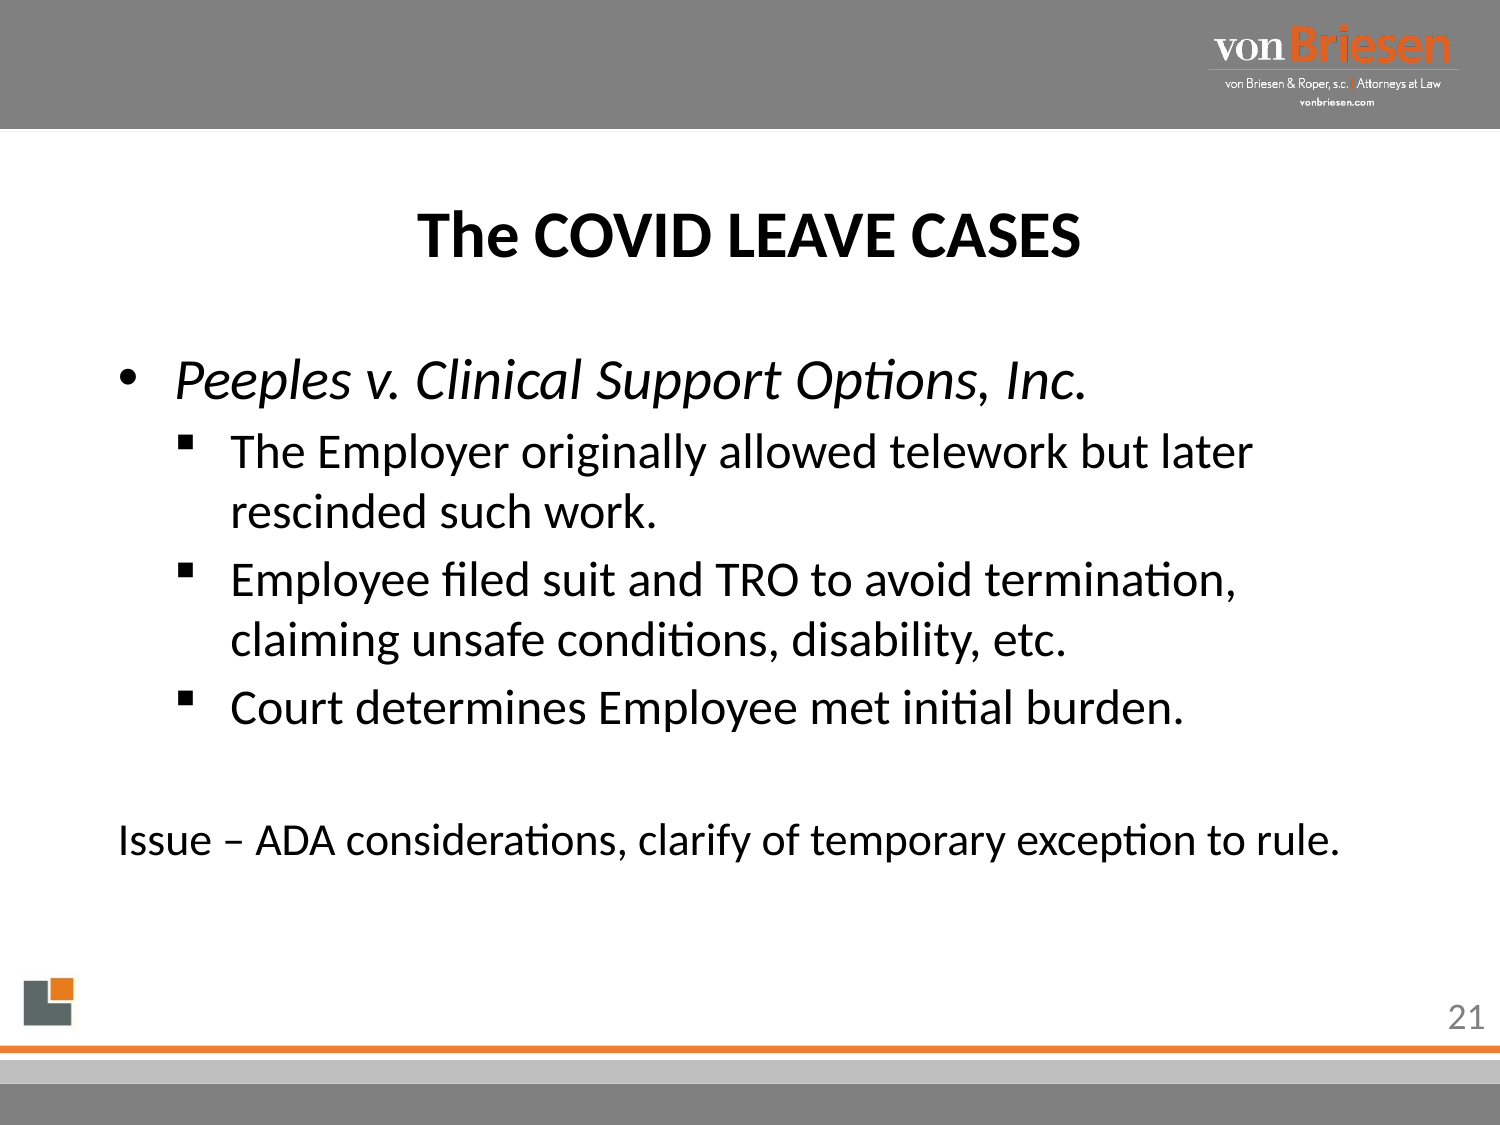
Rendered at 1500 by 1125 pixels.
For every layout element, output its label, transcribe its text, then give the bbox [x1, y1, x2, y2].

list Peeples v. Clinical Support Options, Inc. The Employer originally allowed telework but later rescinded such work. Employee filed suit and TRO to avoid termination, claiming unsafe conditions, disability, etc. Court determines Employee met initial burden. Issue – ADA considerations, clarify of temporary exception to rule. [103, 333, 1397, 1006]
picture [1203, 18, 1465, 108]
slide_number 21 [1163, 984, 1500, 1045]
picture [17, 973, 80, 1031]
title The COVID LEAVE CASES [103, 148, 1397, 324]
